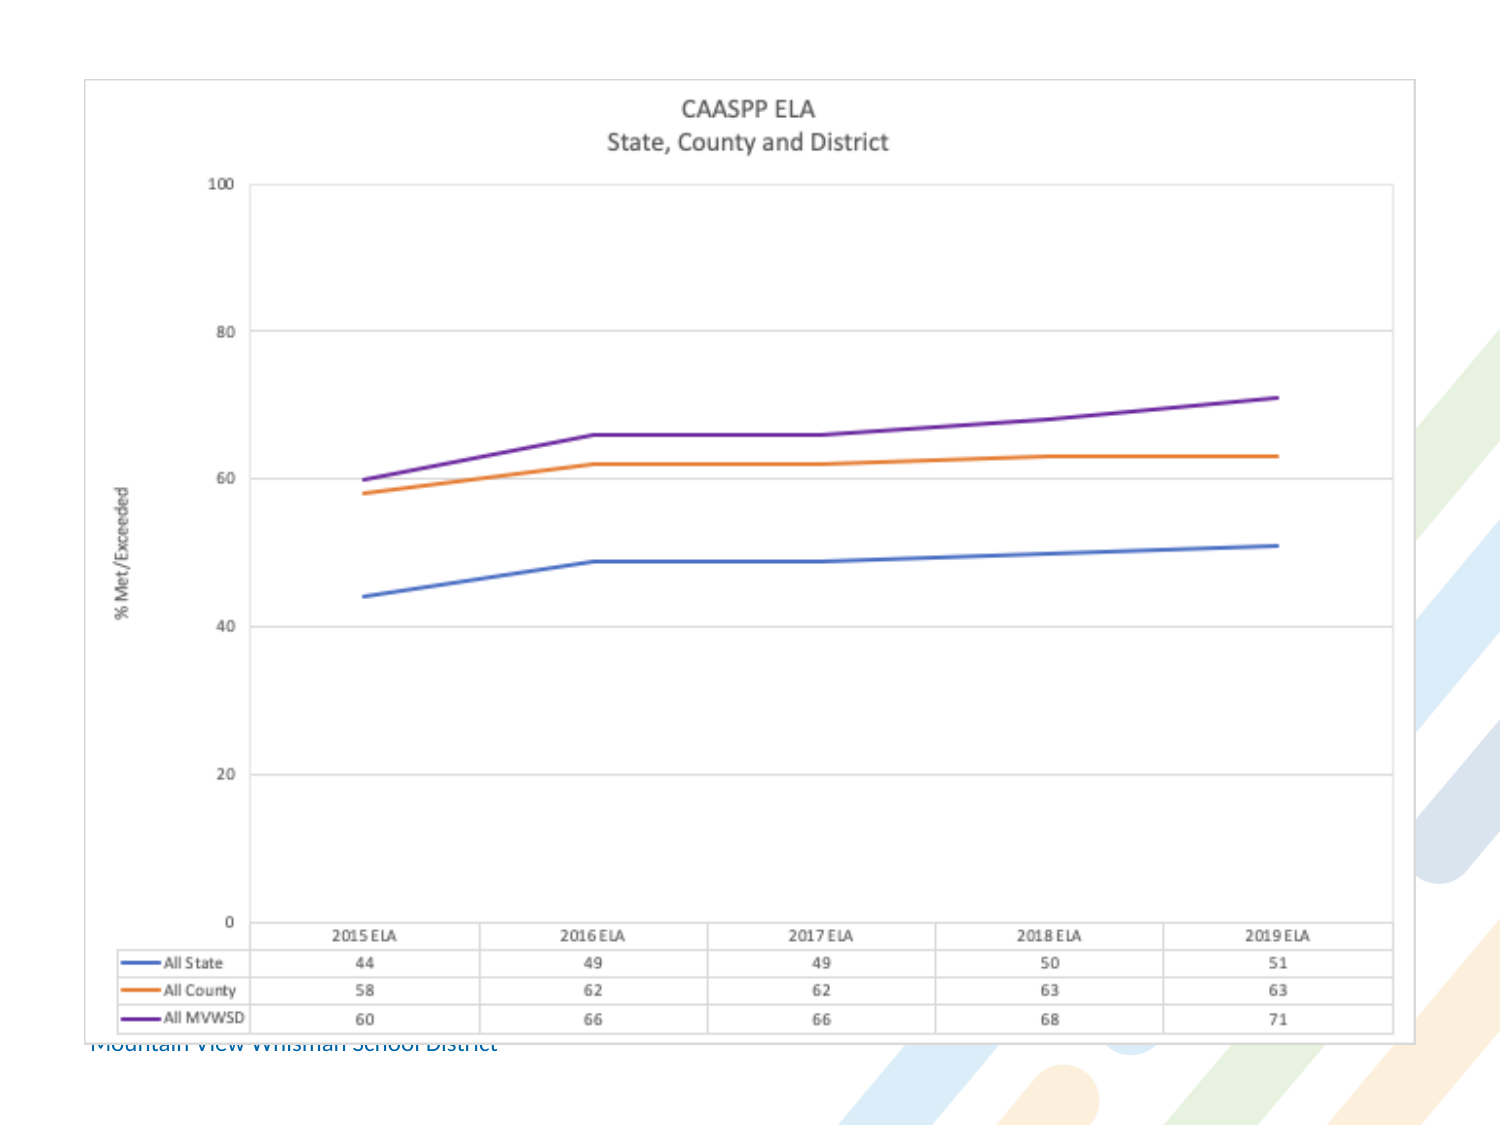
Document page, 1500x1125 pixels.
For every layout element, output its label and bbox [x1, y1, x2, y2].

picture [84, 79, 1416, 1046]
